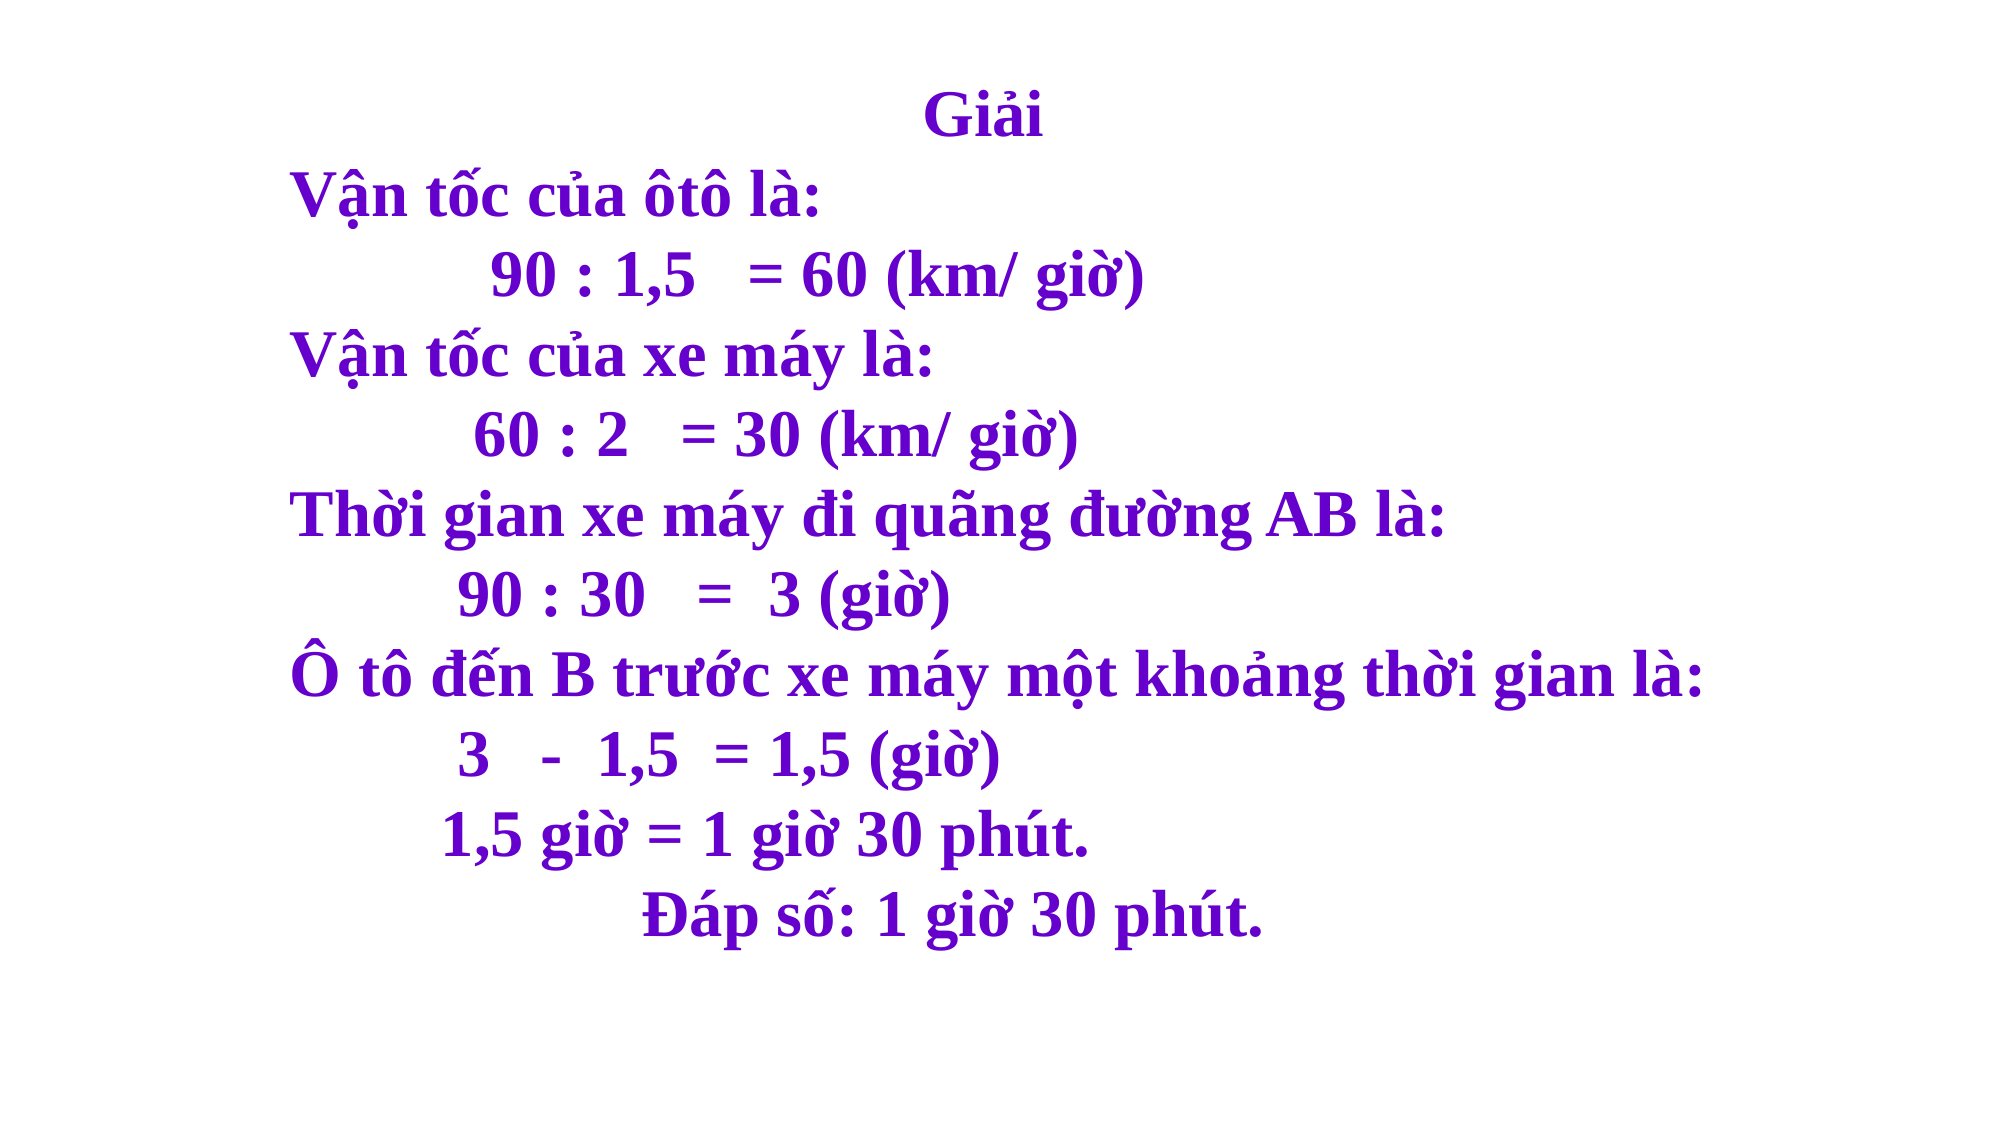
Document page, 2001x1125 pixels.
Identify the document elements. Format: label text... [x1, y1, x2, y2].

text_box Giải Vận tốc của ôtô là: 90 : 1,5 = 60 (km/ giờ) Vận tốc của xe máy là: 60 : 2 = 30 (km/ giờ) Thời gian xe máy đi quãng đường AB là: 90 : 30 = 3 (giờ) Ô tô đến B trước xe máy một khoảng thời gian là: 3 - 1,5 = 1,5 (giờ) 1,5 giờ = 1 giờ 30 phút. Đáp số: 1 giờ 30 phút. [275, 62, 1725, 1125]
